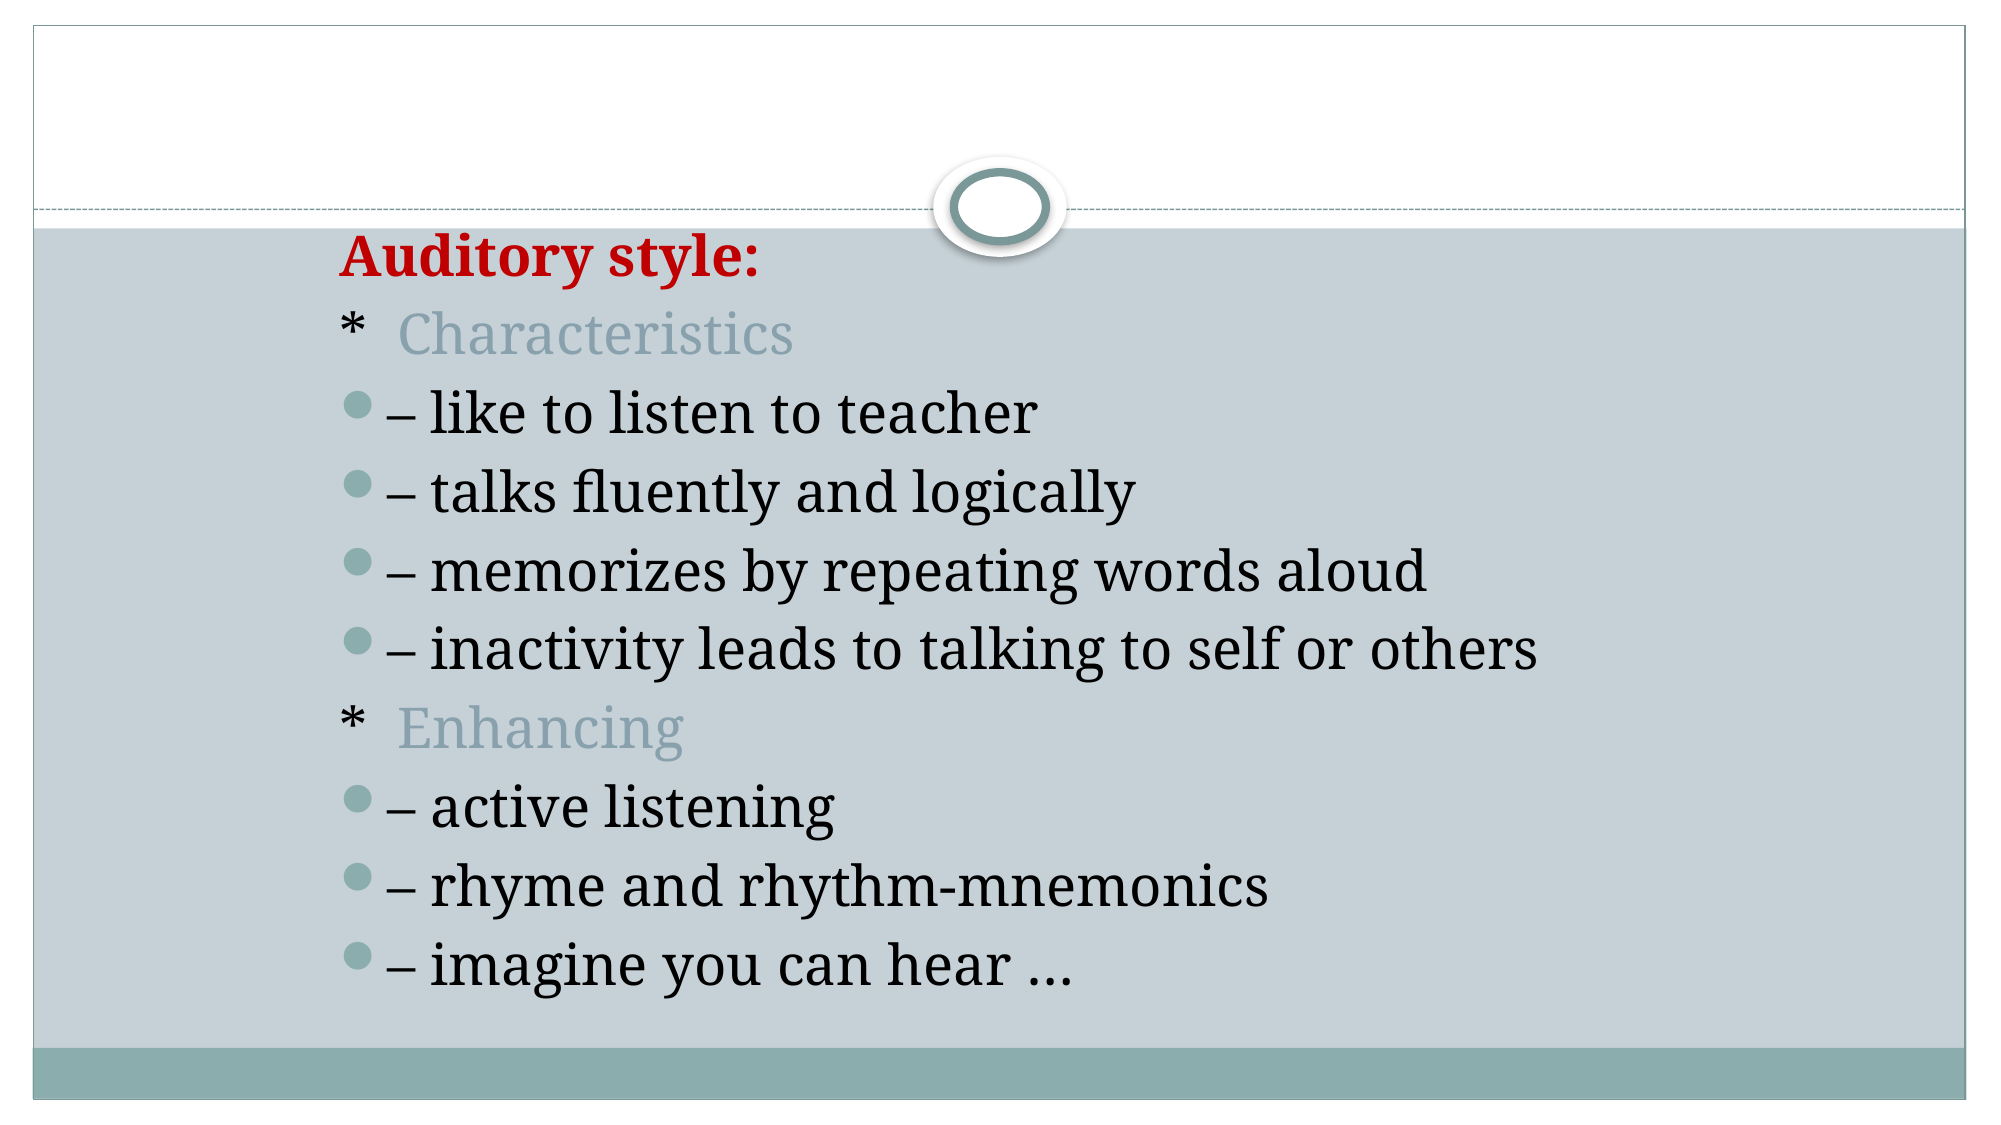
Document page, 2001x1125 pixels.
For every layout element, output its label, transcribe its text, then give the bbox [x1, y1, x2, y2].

list Auditory style: * Characteristics – like to listen to teacher – talks fluently and logically – memorizes by repeating words aloud – inactivity leads to talking to self or others * Enhancing – active listening – rhyme and rhythm-mnemonics – imagine you can hear … [324, 212, 1675, 1038]
